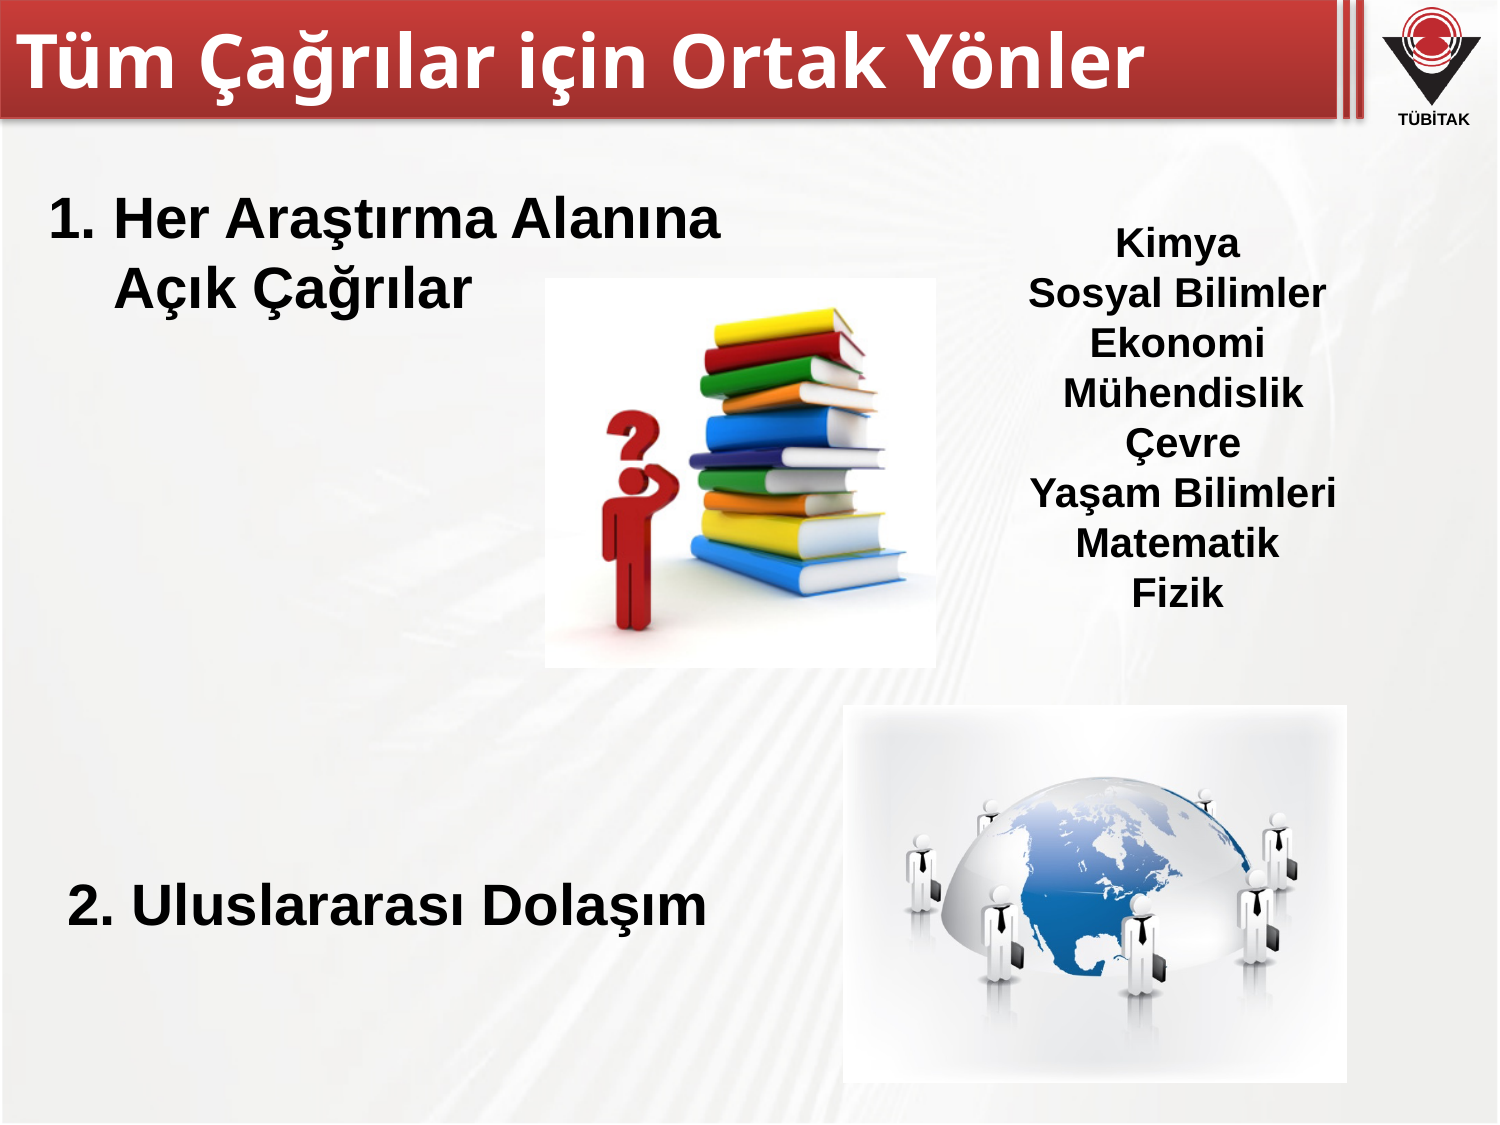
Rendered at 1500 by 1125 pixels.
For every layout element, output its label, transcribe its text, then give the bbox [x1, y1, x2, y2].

text_box Kimya Sosyal Bilimler Ekonomi Mühendislik Çevre Yaşam Bilimleri Matematik Fizik [935, 208, 1432, 623]
picture [1, 119, 1499, 1125]
text_box 2. Uluslararası Dolaşım [52, 860, 750, 945]
text_box 1. Her Araştırma Alanına Açık Çağrılar [33, 172, 753, 328]
title Tüm Çağrılar için Ortak Yönler [0, 0, 1500, 119]
